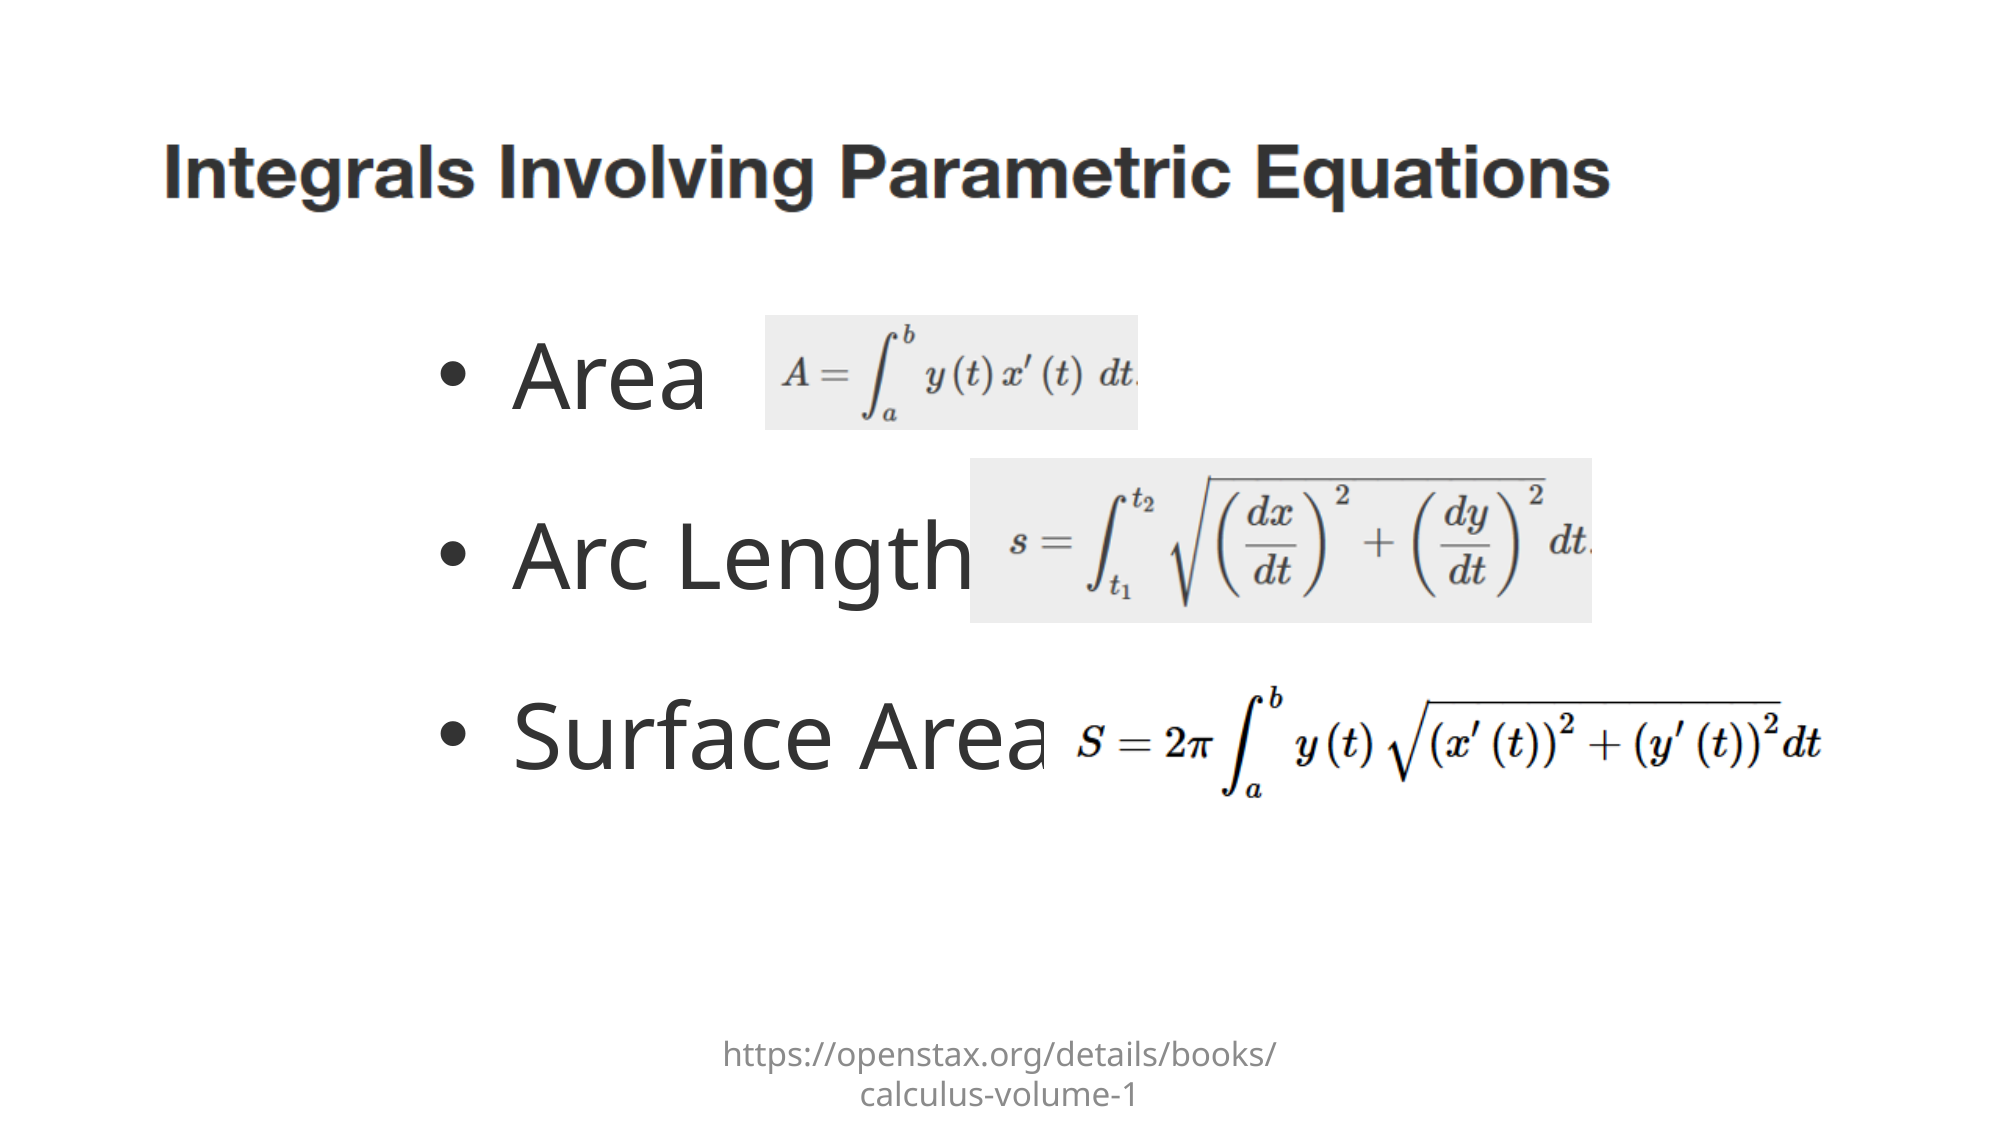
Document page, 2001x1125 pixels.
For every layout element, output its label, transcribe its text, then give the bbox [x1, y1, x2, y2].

text_box Area Arc Length Surface Area [422, 384, 1481, 796]
picture [1044, 650, 1837, 839]
picture [970, 458, 1592, 623]
footer https://openstax.org/details/books/calculus-volume-1 [662, 1042, 1338, 1103]
picture [765, 315, 1138, 430]
picture [139, 104, 1656, 225]
